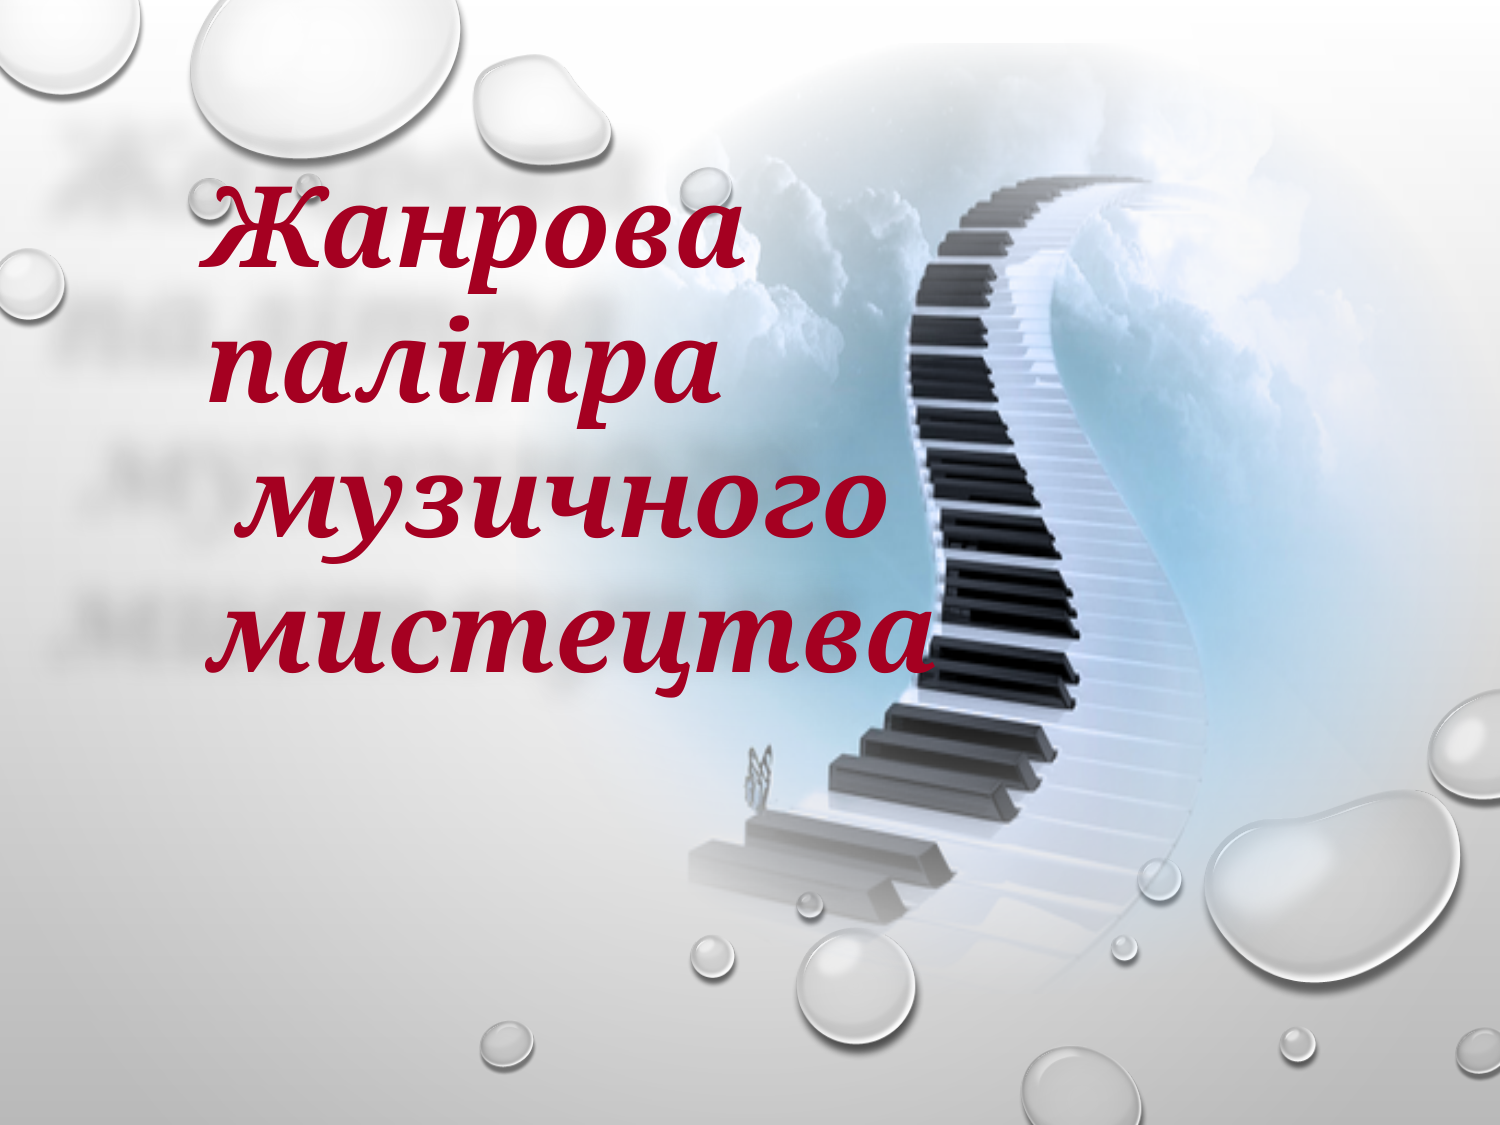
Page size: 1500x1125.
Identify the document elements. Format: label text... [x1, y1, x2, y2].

text_box Жанрова палітра музичного мистецтва [190, 147, 510, 703]
picture [0, 0, 1500, 1125]
